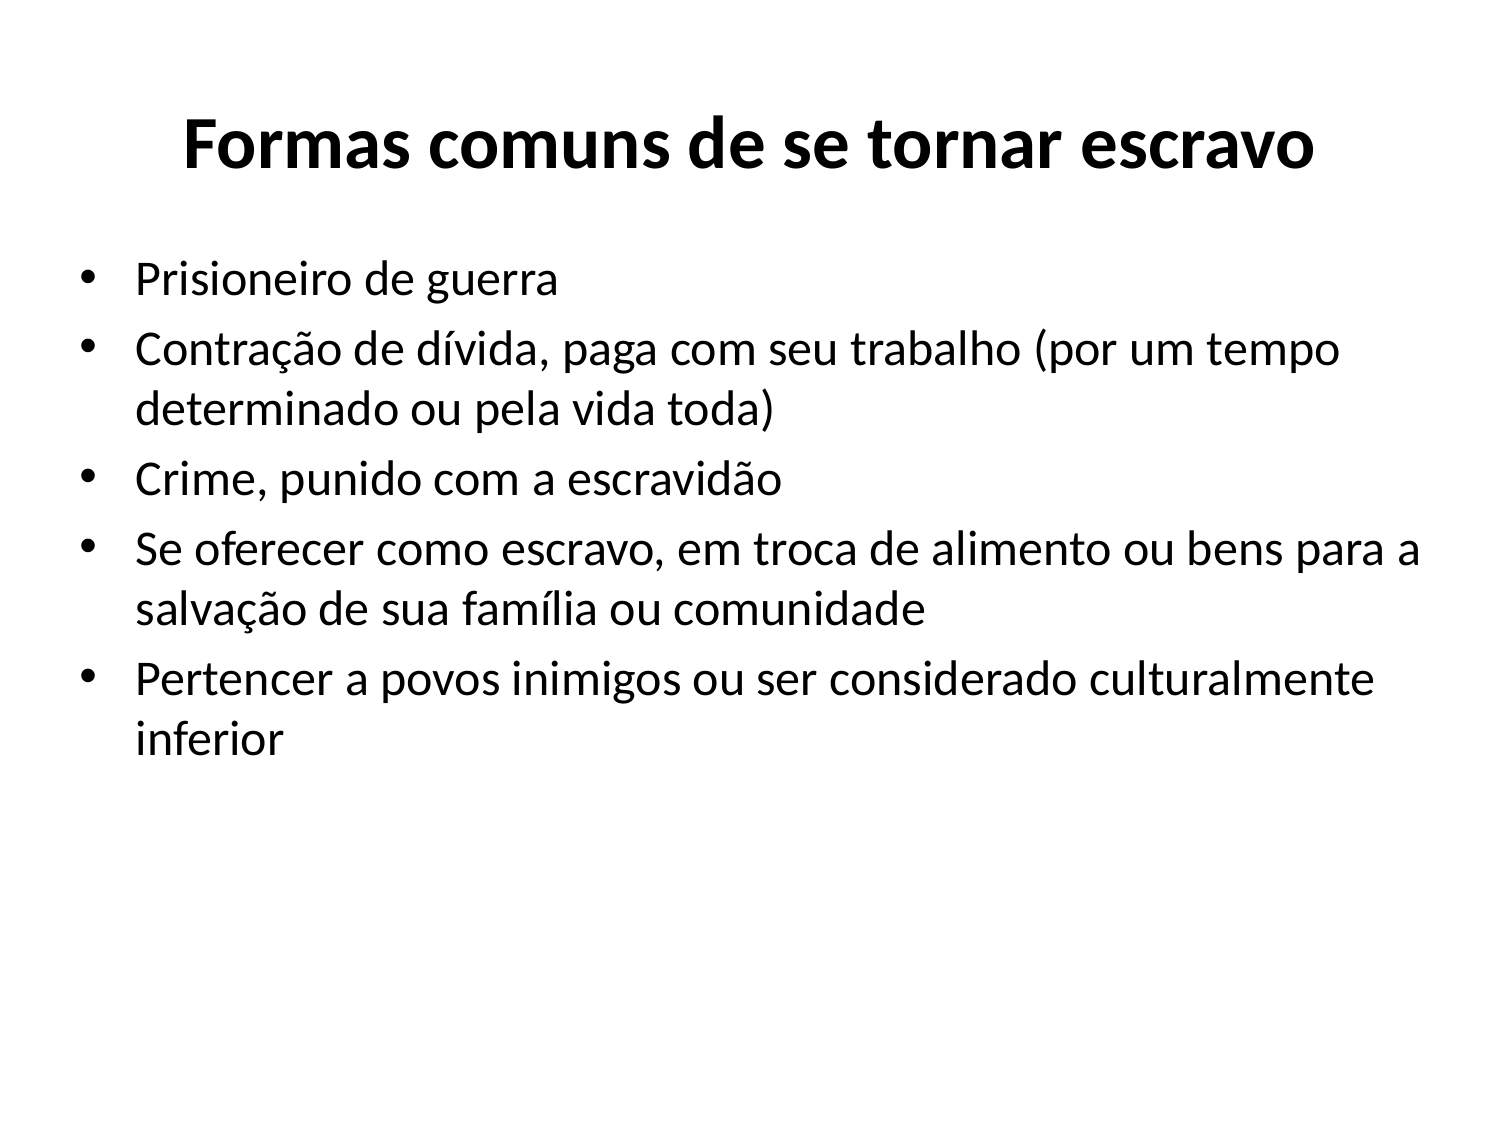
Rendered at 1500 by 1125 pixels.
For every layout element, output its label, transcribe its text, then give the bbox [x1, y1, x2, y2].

title Formas comuns de se tornar escravo [75, 45, 1425, 233]
list Prisioneiro de guerra Contração de dívida, paga com seu trabalho (por um tempo determinado ou pela vida toda) Crime, punido com a escravidão Se oferecer como escravo, em troca de alimento ou bens para a salvação de sua família ou comunidade Pertencer a povos inimigos ou ser considerado culturalmente inferior [64, 238, 1452, 1027]
